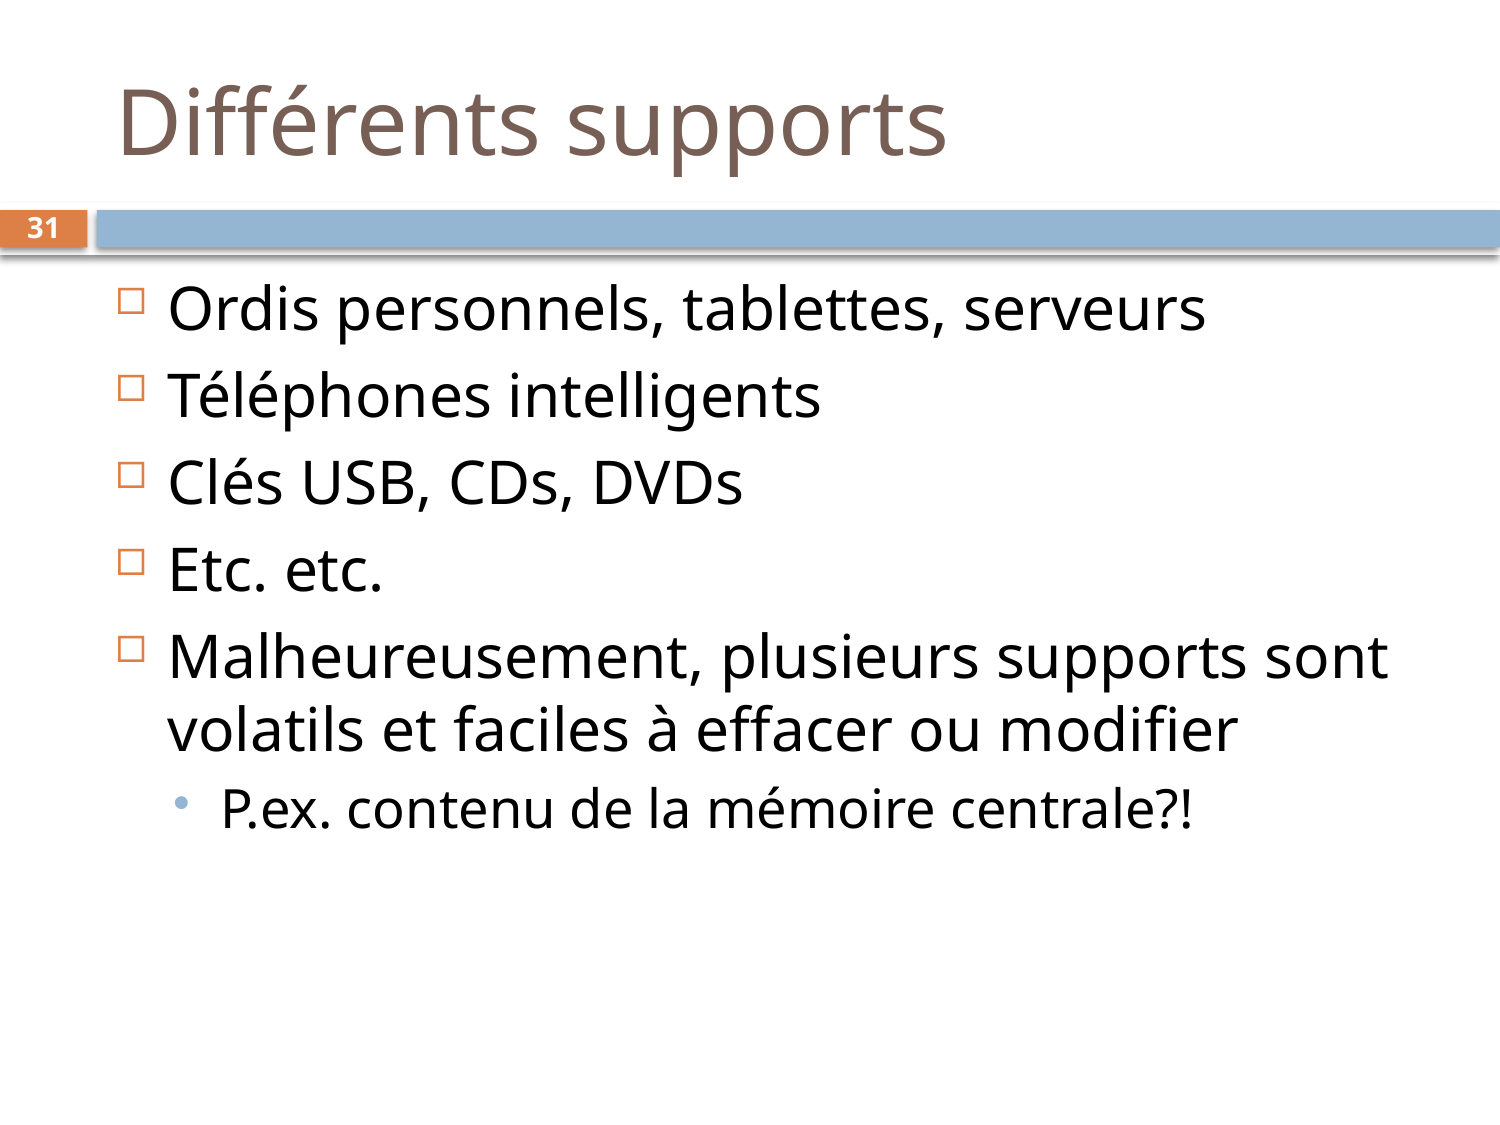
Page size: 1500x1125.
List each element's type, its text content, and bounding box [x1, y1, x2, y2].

title Différents supports [100, 37, 1438, 200]
list Ordis personnels, tablettes, serveurs Téléphones intelligents Clés USB, CDs, DVDs Etc. etc. Malheureusement, plusieurs supports sont volatils et faciles à effacer ou modifier P.ex. contenu de la mémoire centrale?! [100, 262, 1438, 1000]
slide_number 31 [0, 208, 88, 249]
